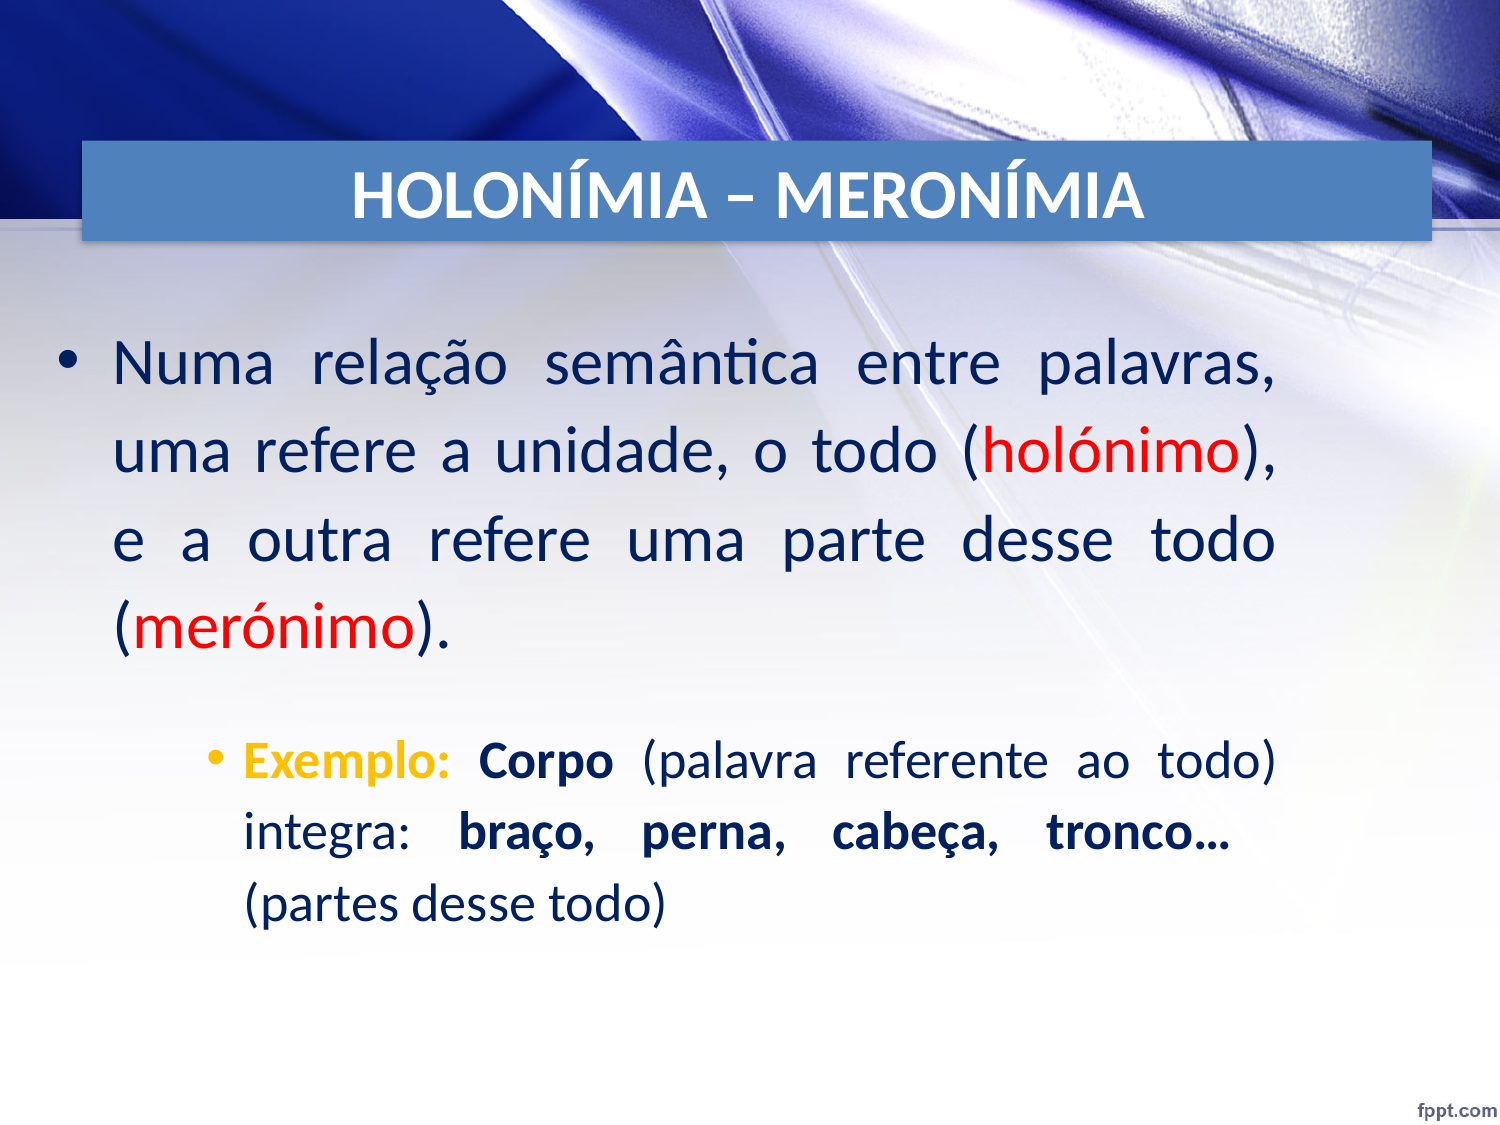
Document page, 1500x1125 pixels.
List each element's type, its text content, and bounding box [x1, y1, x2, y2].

picture [0, 0, 1500, 1125]
list Numa relação semântica entre palavras, uma refere a unidade, o todo (holónimo), e a outra refere uma parte desse todo (merónimo). Exemplo: Corpo (palavra referente ao todo) integra: braço, perna, cabeça, tronco… (partes desse todo) [41, 302, 1294, 1040]
title HOLONÍMIA – MERONÍMIA [82, 140, 1432, 241]
